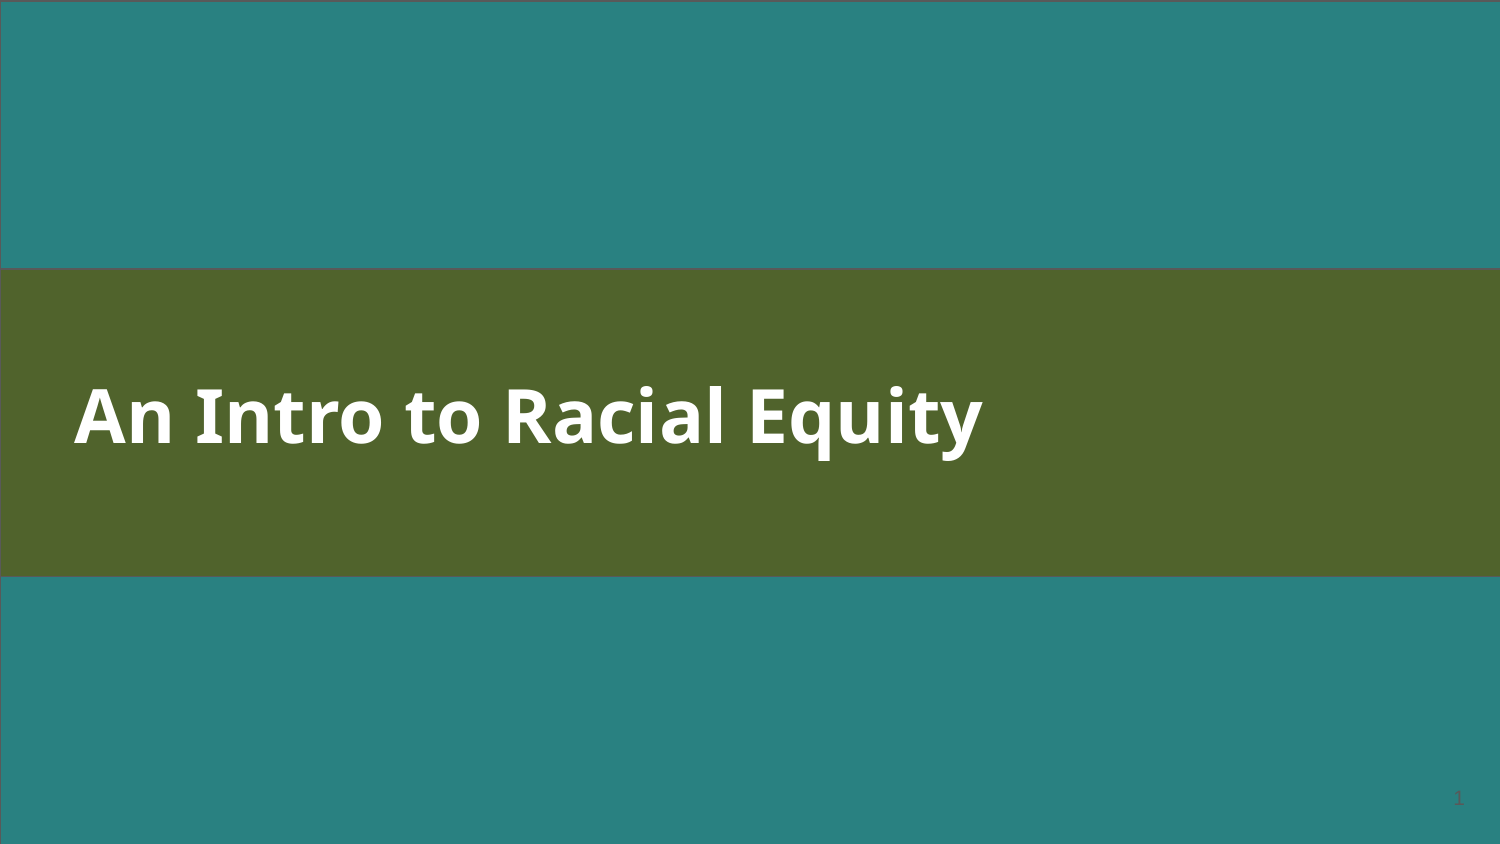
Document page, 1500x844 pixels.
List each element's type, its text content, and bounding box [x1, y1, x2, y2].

slide_number 1 [1389, 764, 1480, 830]
title An Intro to Racial Equity [59, 374, 1443, 454]
